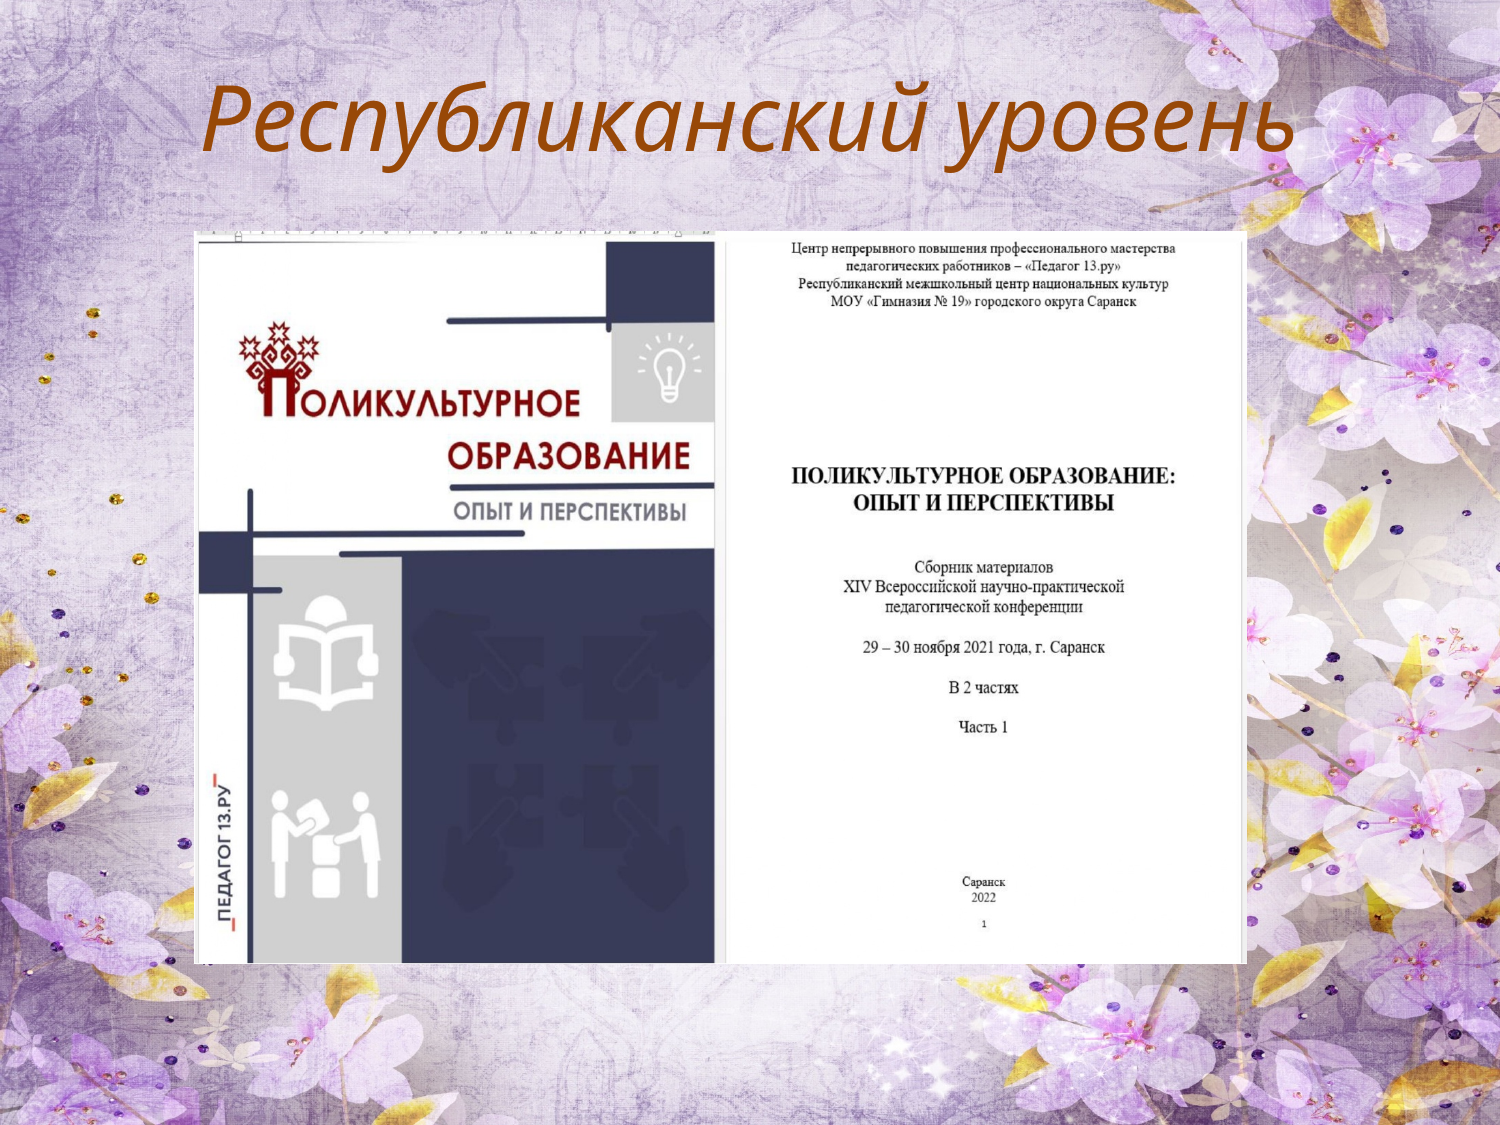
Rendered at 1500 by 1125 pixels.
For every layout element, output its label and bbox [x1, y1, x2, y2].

picture [0, 0, 1500, 1125]
list [194, 231, 1247, 965]
